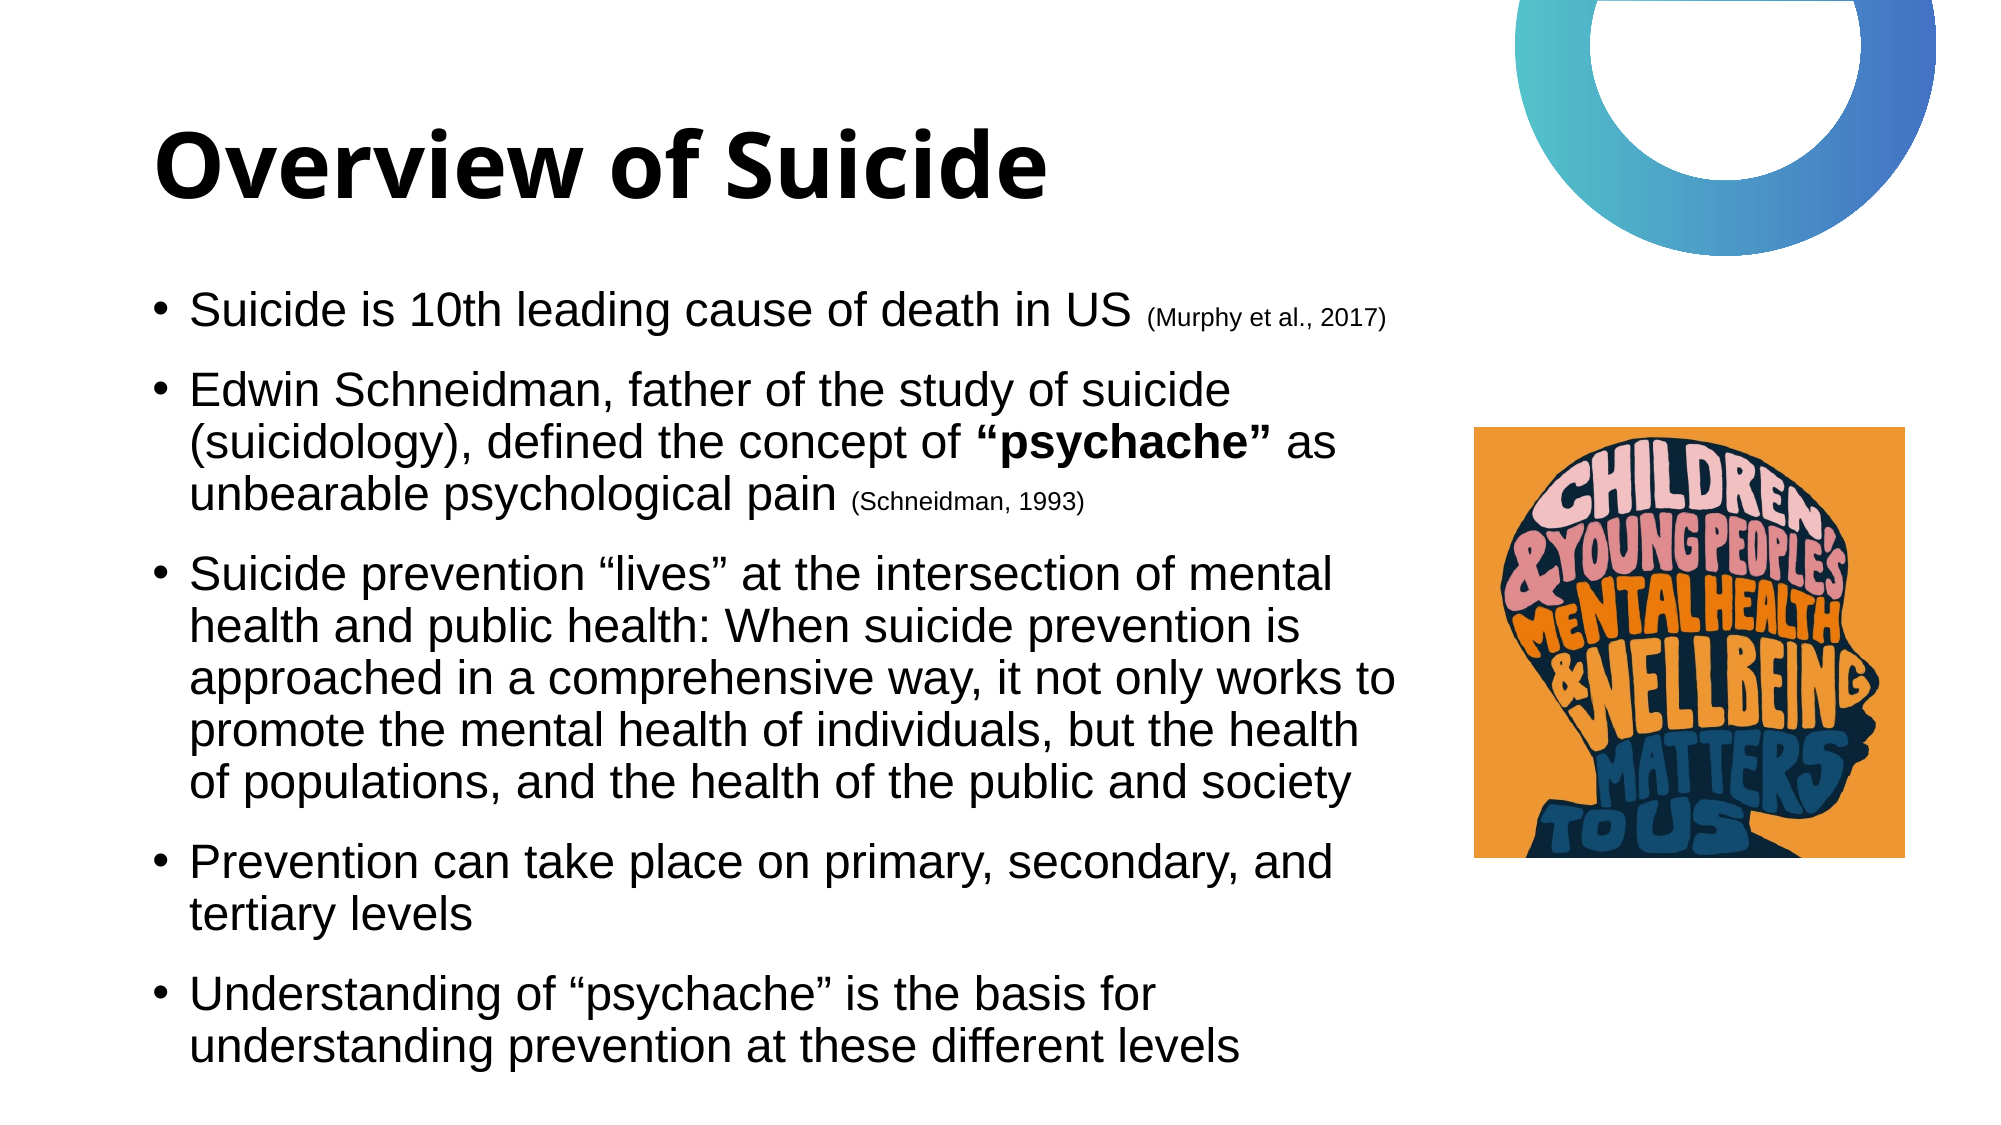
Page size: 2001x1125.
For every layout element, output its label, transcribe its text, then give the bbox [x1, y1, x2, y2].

title Overview of Suicide [137, 59, 1863, 278]
list Suicide is 10th leading cause of death in US (Murphy et al., 2017) Edwin Schneidman, father of the study of suicide (suicidology), defined the concept of “psychache” as unbearable psychological pain (Schneidman, 1993) Suicide prevention “lives” at the intersection of mental health and public health: When suicide prevention is approached in a comprehensive way, it not only works to promote the mental health of individuals, but the health of populations, and the health of the public and society Prevention can take place on primary, secondary, and tertiary levels Understanding of “psychache” is the basis for understanding prevention at these different levels [137, 277, 1422, 1092]
picture [1474, 427, 1905, 858]
